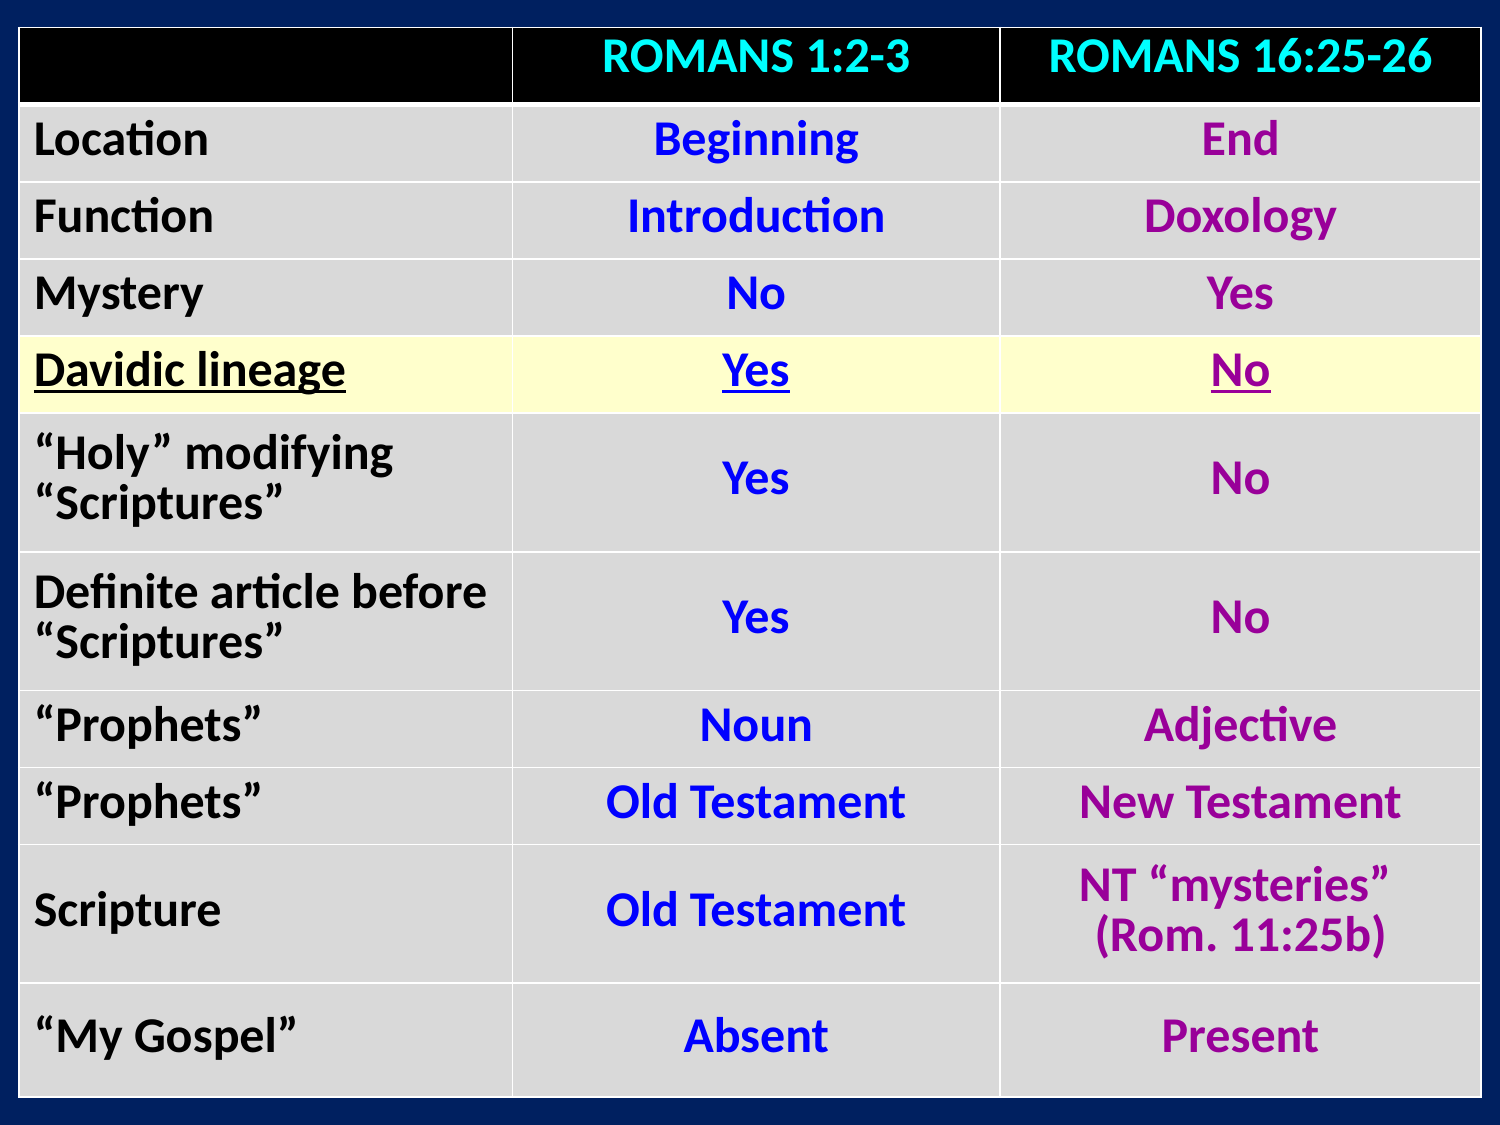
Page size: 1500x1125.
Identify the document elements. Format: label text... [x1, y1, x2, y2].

table_cell New Testament [1001, 768, 1480, 844]
table_cell “Prophets” [20, 768, 512, 844]
table_cell No [1001, 337, 1480, 412]
table_cell Definite article before “Scriptures” [20, 553, 512, 690]
table_cell Doxology [1001, 183, 1480, 258]
table_cell Mystery [20, 260, 512, 335]
table_cell Introduction [513, 183, 999, 258]
table_cell No [1001, 553, 1480, 690]
table_cell Noun [513, 691, 999, 767]
table_cell Old Testament [513, 845, 999, 982]
table_cell “Holy” modifying “Scriptures” [20, 414, 512, 551]
table_cell Old Testament [513, 768, 999, 844]
table_cell “My Gospel” [20, 984, 512, 1096]
table_header [20, 28, 512, 102]
table_cell End [1001, 107, 1480, 181]
table_cell Davidic lineage [20, 337, 512, 412]
table_cell Yes [1001, 260, 1480, 335]
table_header ROMANS 16:25-26 [1001, 28, 1480, 102]
table_cell Beginning [513, 107, 999, 181]
table_cell Yes [513, 337, 999, 412]
table_cell Scripture [20, 845, 512, 982]
table_cell Yes [513, 553, 999, 690]
table_cell Yes [513, 414, 999, 551]
table_cell “Prophets” [20, 691, 512, 767]
table_cell NT “mysteries” (Rom. 11:25b) [1001, 845, 1480, 982]
table_cell No [1001, 414, 1480, 551]
table_cell No [513, 260, 999, 335]
table_cell Absent [513, 984, 999, 1096]
table_cell Present [1001, 984, 1480, 1096]
table_header ROMANS 1:2-3 [513, 28, 999, 102]
table_cell Location [20, 107, 512, 181]
table_cell Function [20, 183, 512, 258]
table_cell Adjective [1001, 691, 1480, 767]
